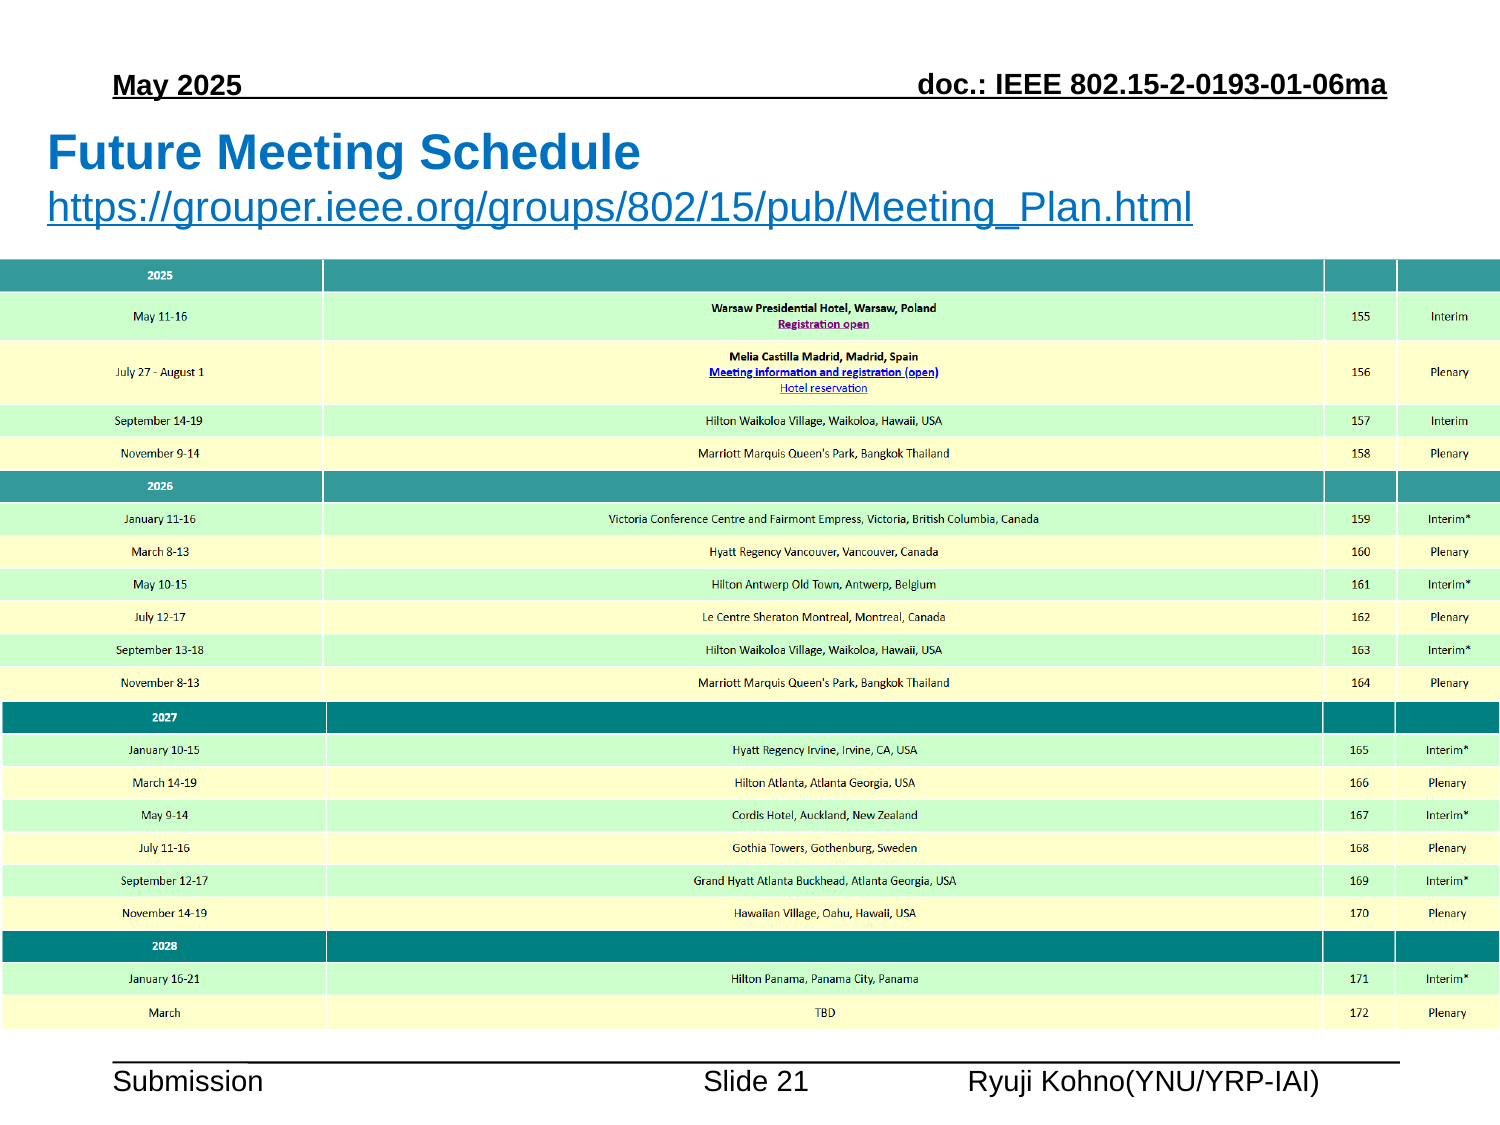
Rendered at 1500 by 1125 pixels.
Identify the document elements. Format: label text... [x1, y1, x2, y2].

slide_number Slide 21 [701, 1062, 811, 1098]
text_box Future Meeting Schedule https://grouper.ieee.org/groups/802/15/pub/Meeting_Plan.html [32, 112, 1484, 238]
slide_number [112, 65, 375, 101]
picture [0, 259, 1500, 1032]
